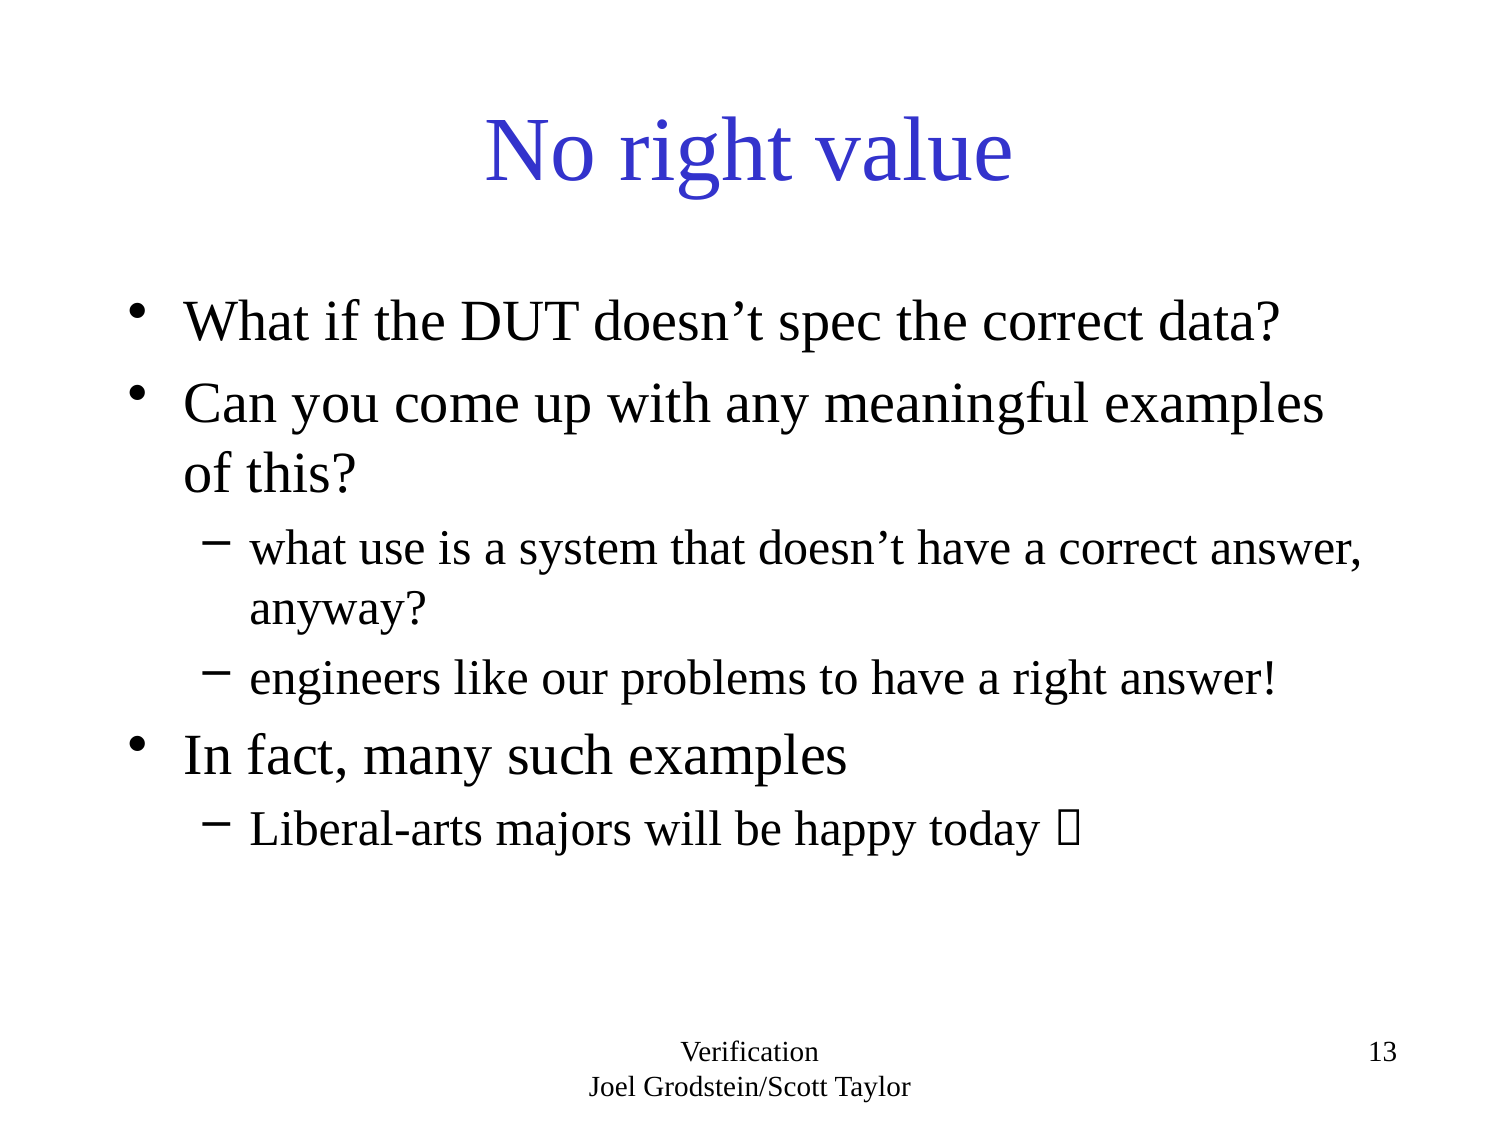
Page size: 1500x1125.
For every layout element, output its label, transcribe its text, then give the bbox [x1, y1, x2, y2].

footer Verification Joel Grodstein/Scott Taylor [512, 1024, 988, 1101]
list What if the DUT doesn’t spec the correct data? Can you come up with any meaningful examples of this? what use is a system that doesn’t have a correct answer, anyway? engineers like our problems to have a right answer! In fact, many such examples Liberal-arts majors will be happy today  [112, 275, 1388, 1000]
title No right value [112, 50, 1388, 238]
